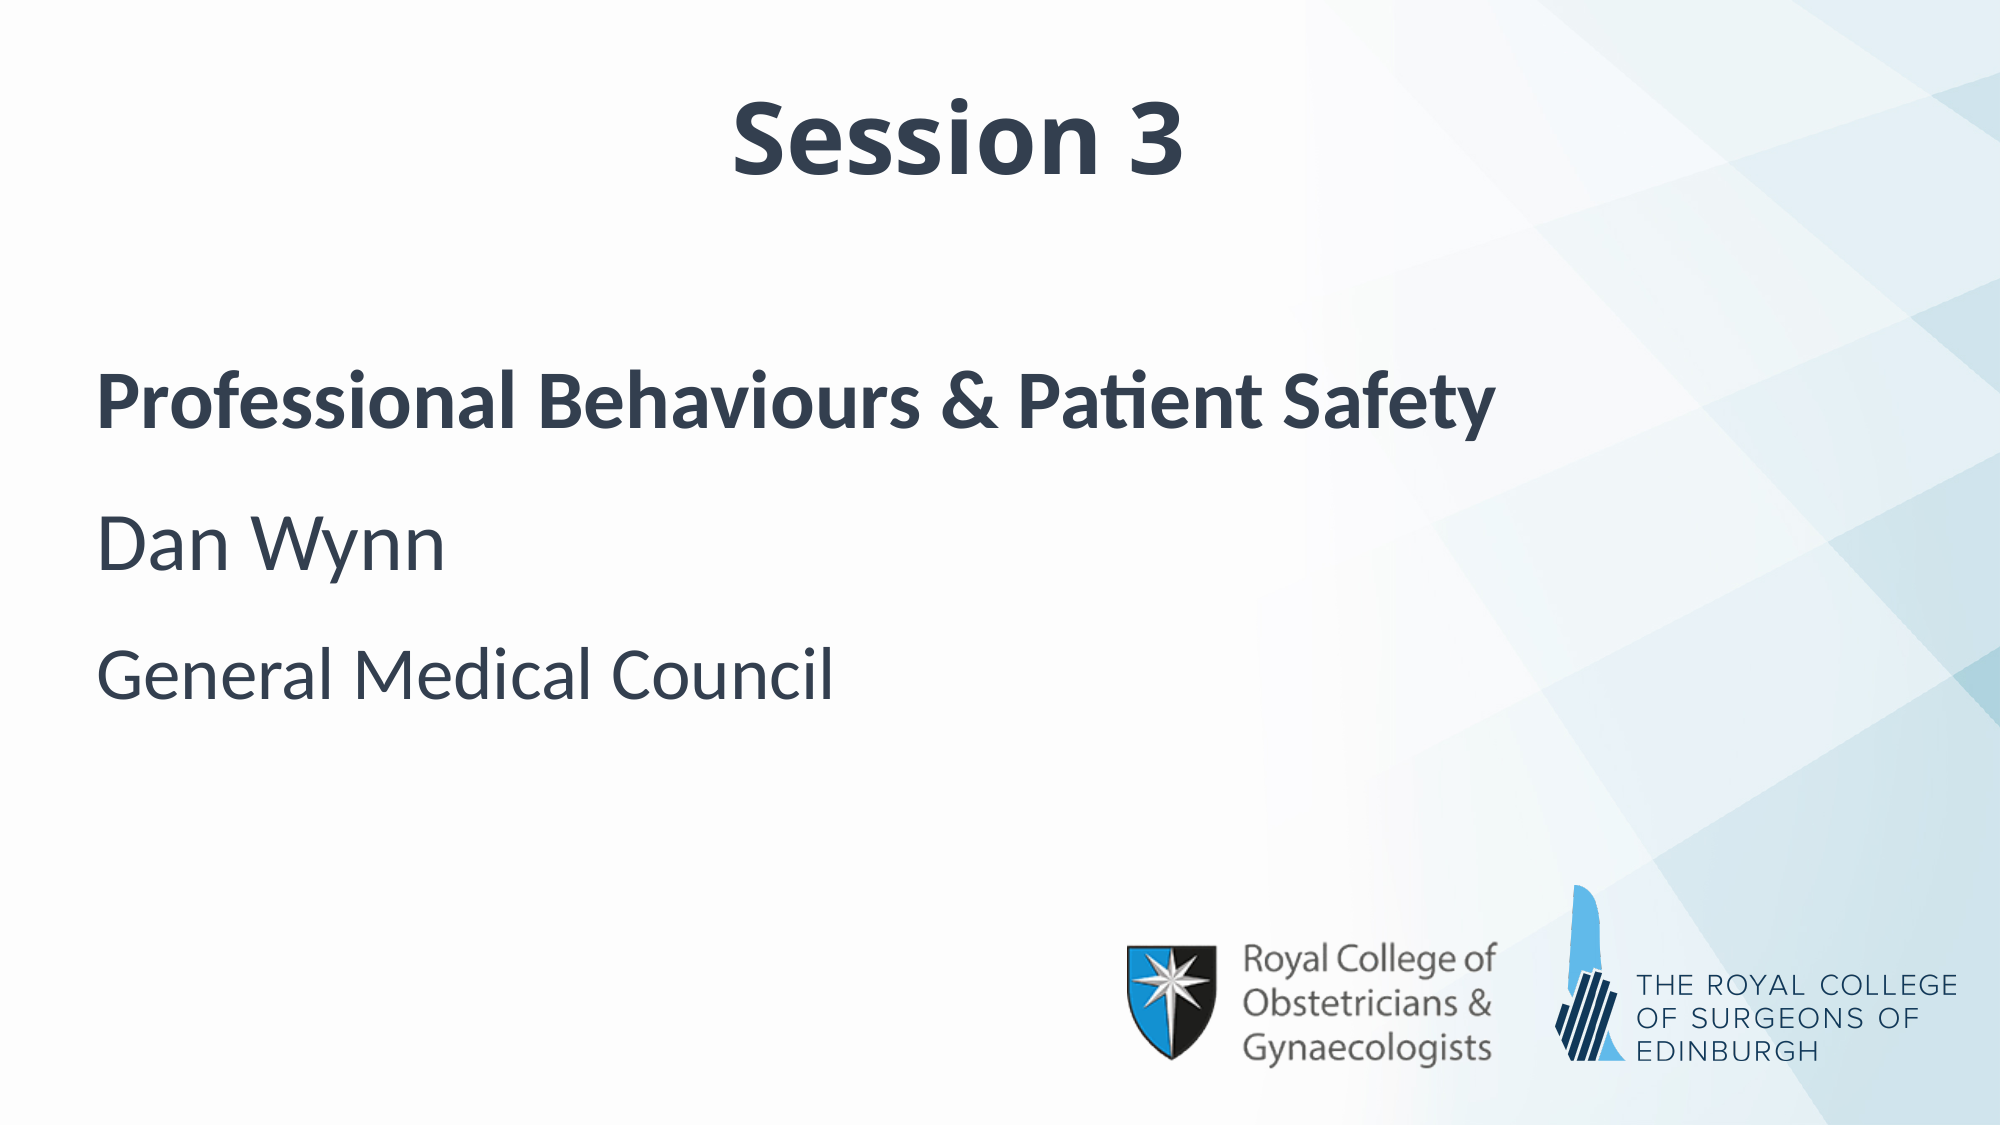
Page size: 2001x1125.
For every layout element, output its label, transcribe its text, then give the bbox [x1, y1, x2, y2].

text_box Session 3 [81, 50, 1836, 218]
text_box Professional Behaviours & Patient Safety Dan Wynn General Medical Council [81, 338, 1728, 723]
picture [0, 0, 2000, 1125]
